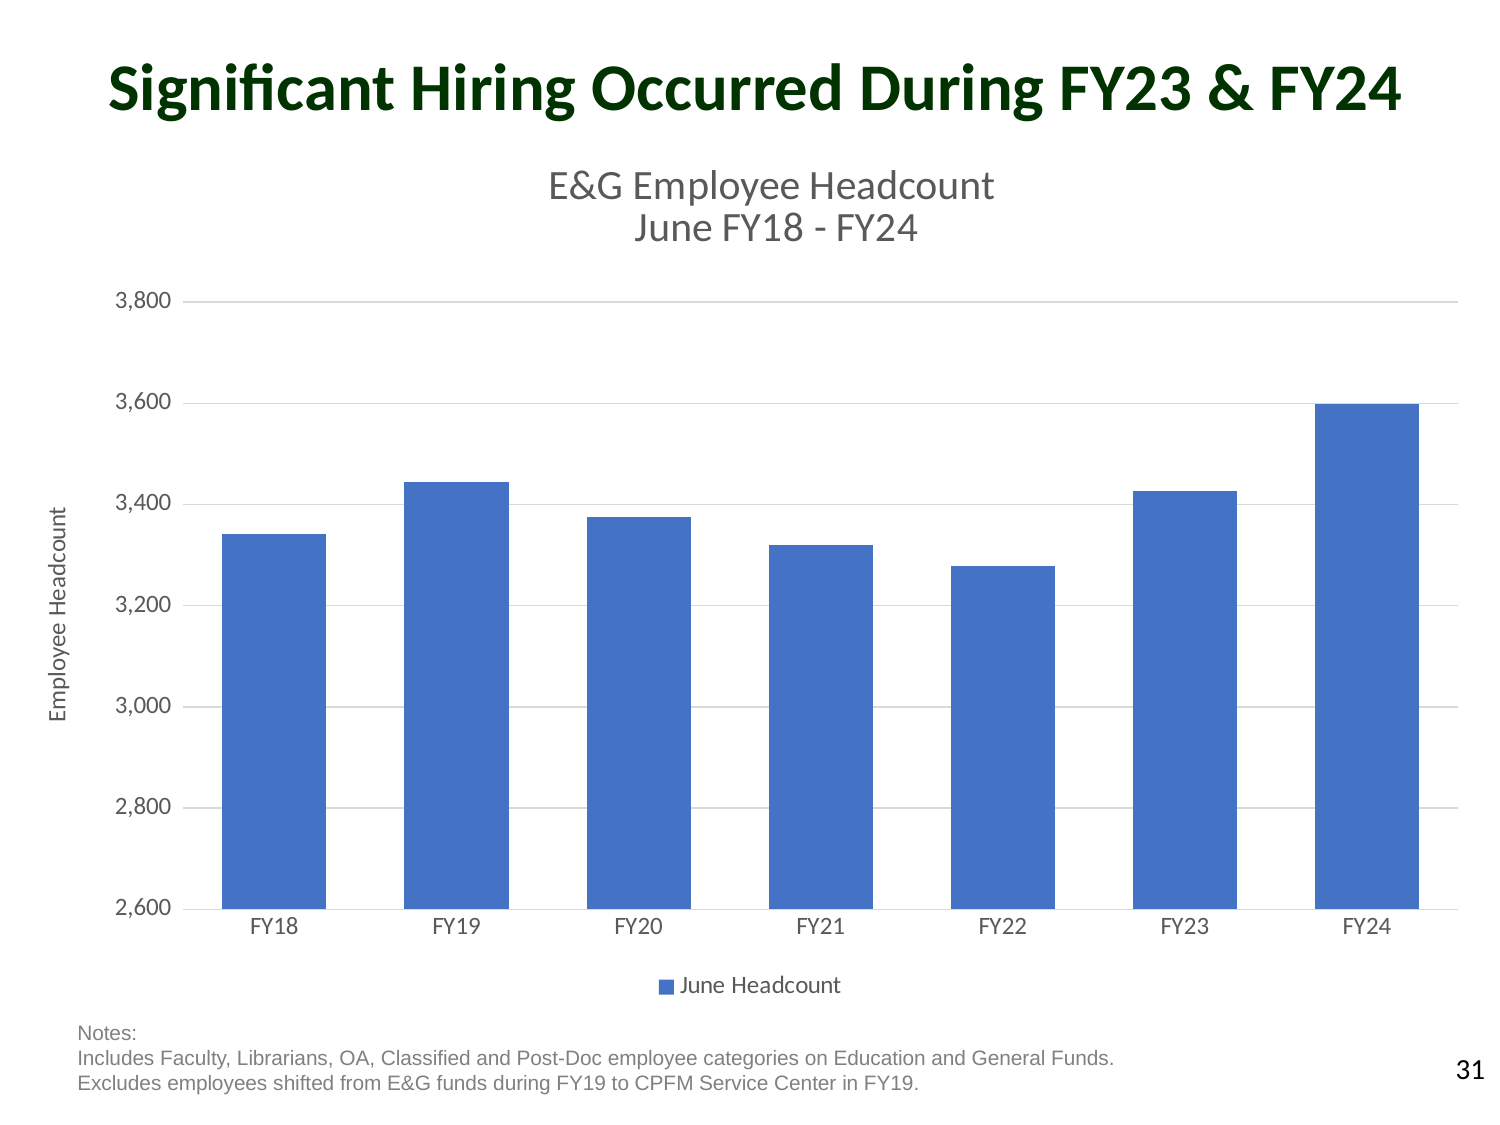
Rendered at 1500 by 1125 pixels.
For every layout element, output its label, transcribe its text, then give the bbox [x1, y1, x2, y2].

chart [12, 137, 1488, 1006]
text_box Significant Hiring Occurred During FY23 & FY24 [49, 0, 1463, 135]
text_box Notes: Includes Faculty, Librarians, OA, Classified and Post-Doc employee categories on Education and General Funds. Excludes employees shifted from E&G funds during FY19 to CPFM Service Center in FY19. [62, 1015, 1150, 1103]
slide_number 31 [1149, 1042, 1500, 1103]
